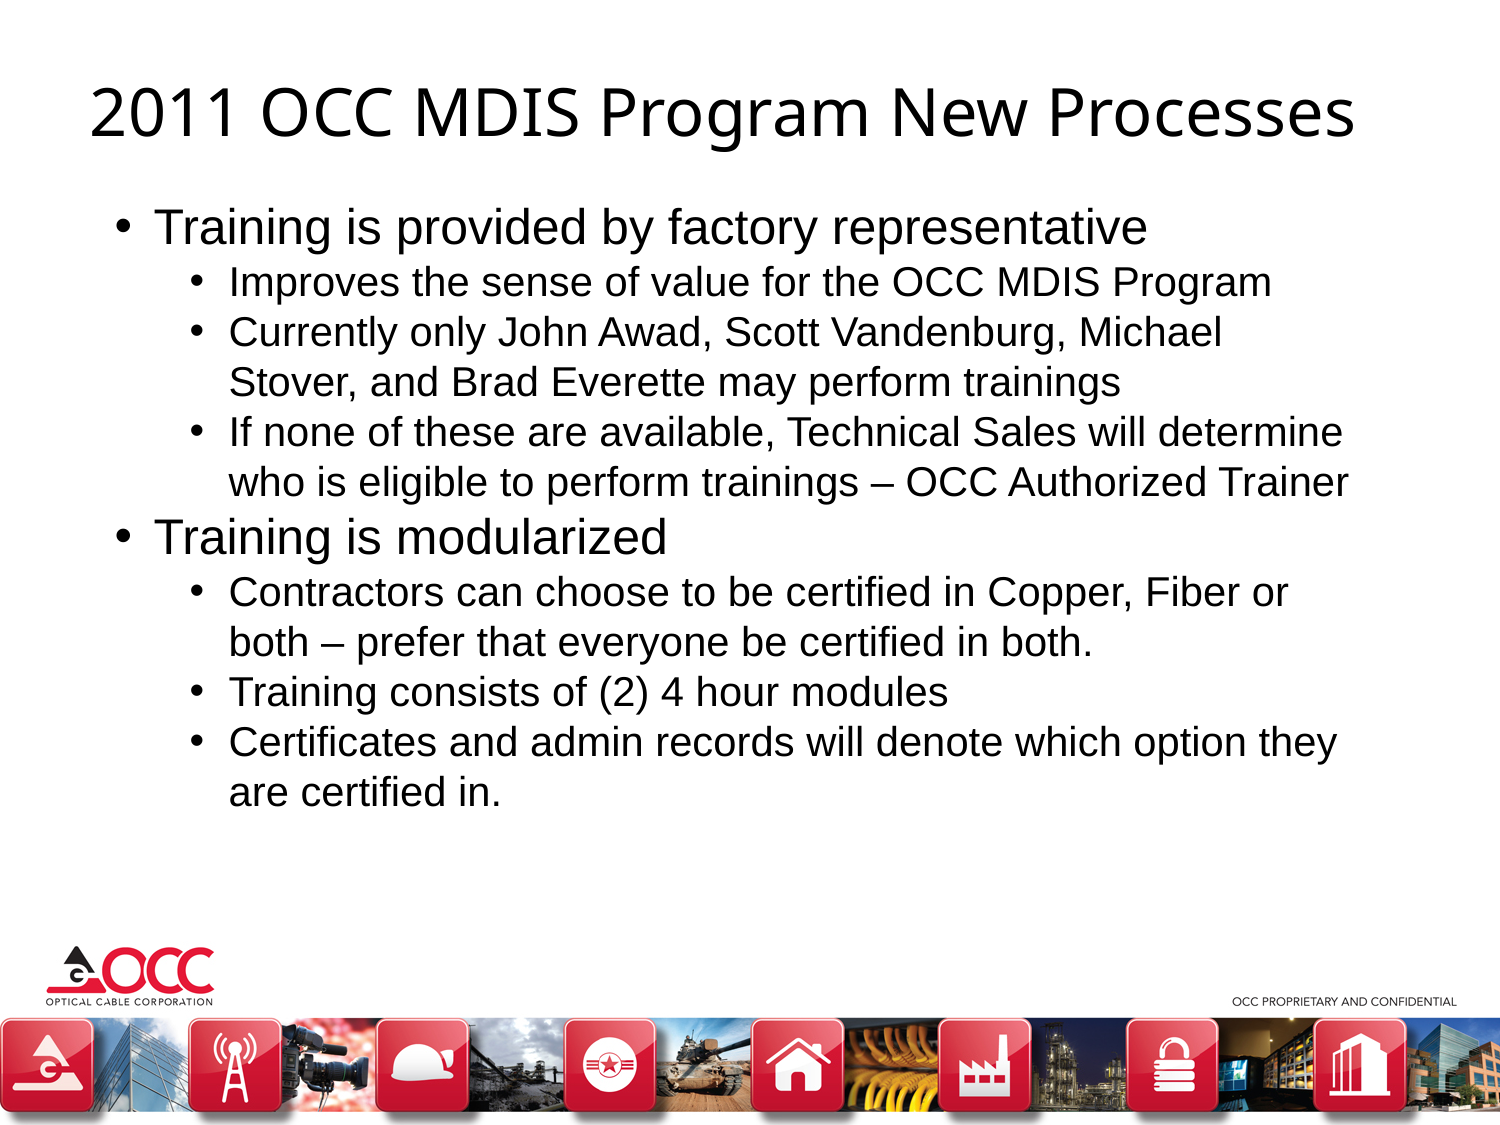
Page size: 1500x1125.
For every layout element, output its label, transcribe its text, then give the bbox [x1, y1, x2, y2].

text_box Training is provided by factory representative Improves the sense of value for the OCC MDIS Program Currently only John Awad, Scott Vandenburg, Michael Stover, and Brad Everette may perform trainings If none of these are available, Technical Sales will determine who is eligible to perform trainings – OCC Authorized Trainer Training is modularized Contractors can choose to be certified in Copper, Fiber or both – prefer that everyone be certified in both. Training consists of (2) 4 hour modules Certificates and admin records will denote which option they are certified in. [99, 187, 1375, 823]
picture [0, 0, 1500, 1125]
text_box 2011 OCC MDIS Program New Processes [74, 62, 1413, 188]
